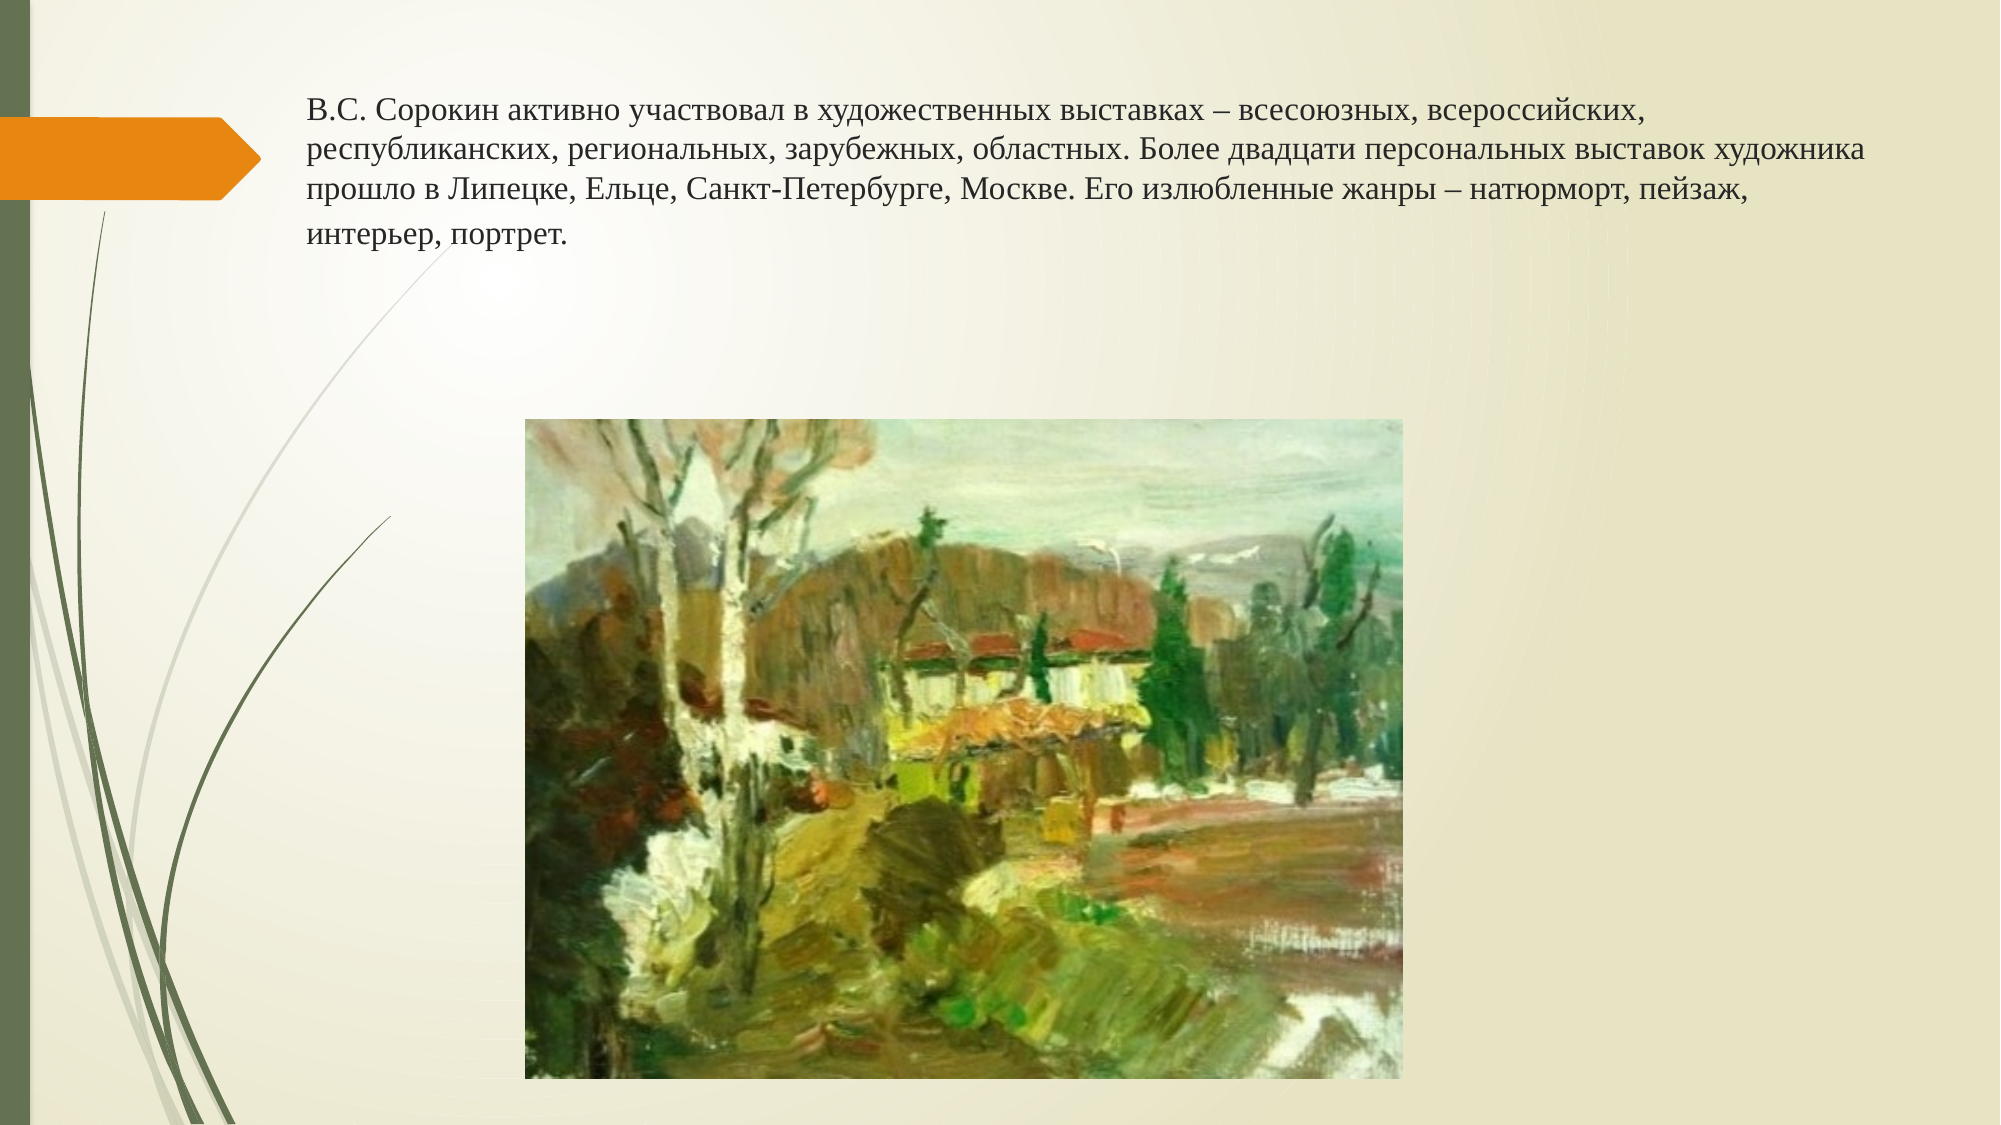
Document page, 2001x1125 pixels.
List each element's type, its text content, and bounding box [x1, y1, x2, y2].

title В.С. Сорокин активно участвовал в художественных выставках – всесоюзных, всероссийских, республиканских, региональных, зарубежных, областных. Более двадцати персональных выставок художника прошло в Липецке, Ельце, Санкт-Петербурге, Москве. Его излюбленные жанры – натюрморт, пейзаж, интерьер, портрет. [291, 79, 1888, 313]
picture [524, 418, 1404, 1079]
